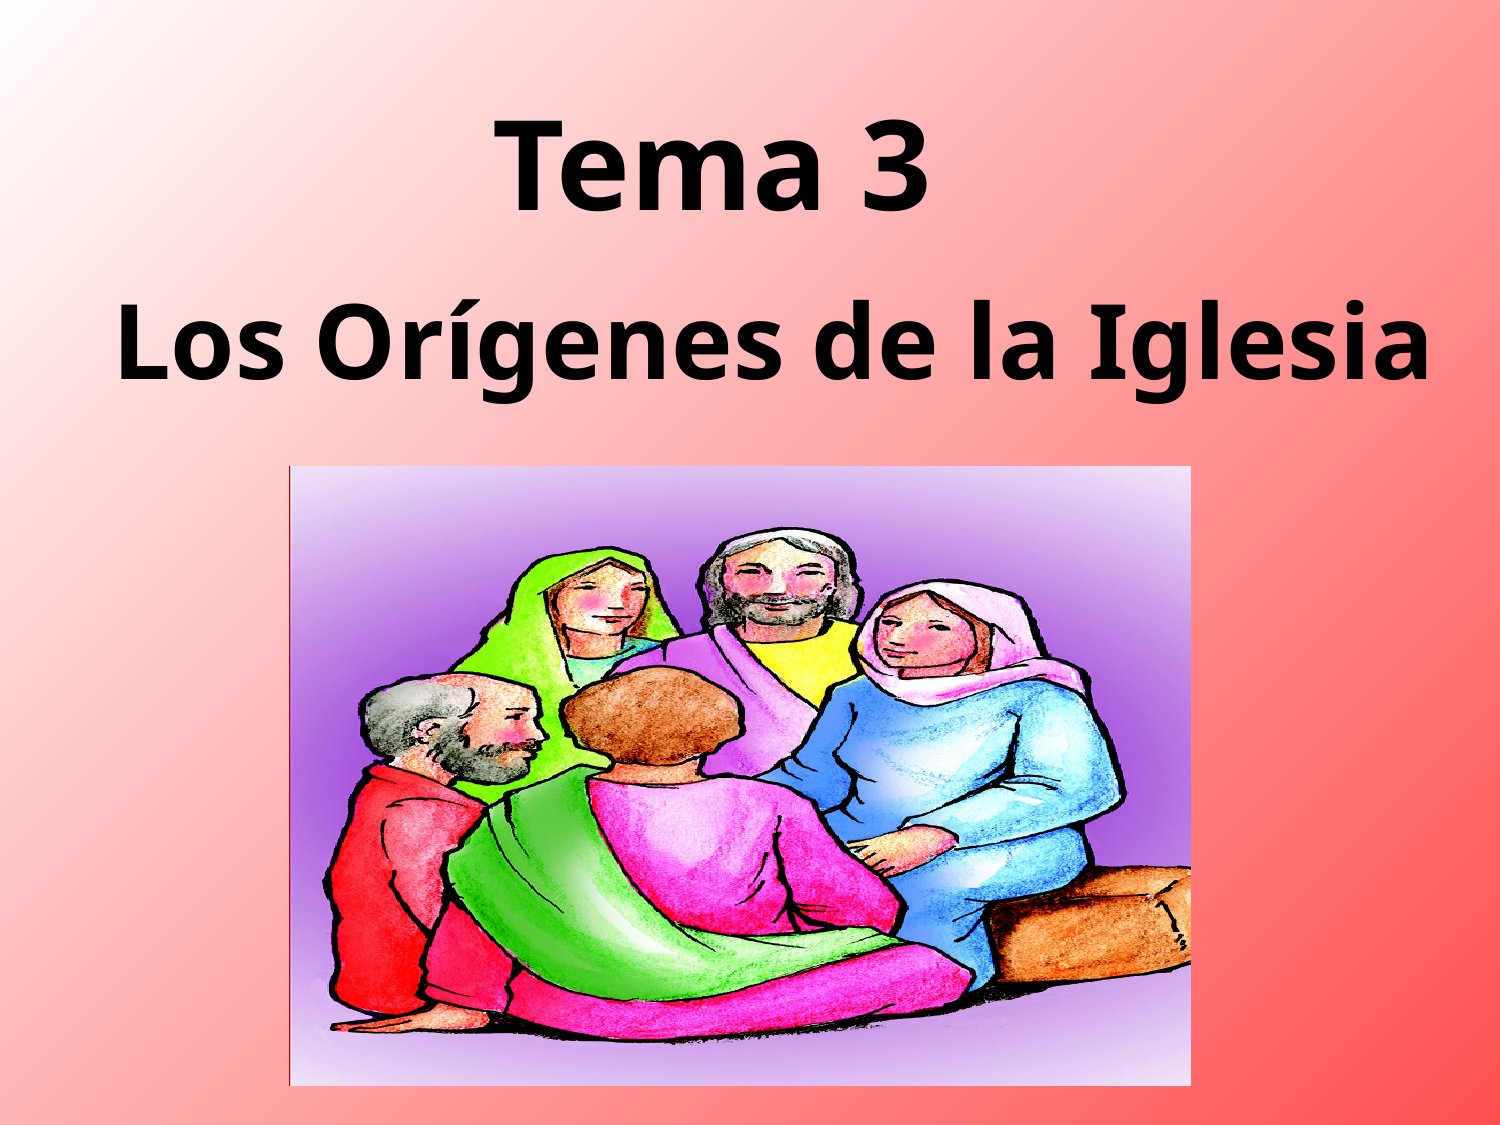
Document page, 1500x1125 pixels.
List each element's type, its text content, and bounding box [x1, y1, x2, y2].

text_box Los Orígenes de la Iglesia [135, 267, 1412, 467]
text_box Tema 3 [387, 85, 1038, 236]
picture [289, 466, 1191, 1086]
